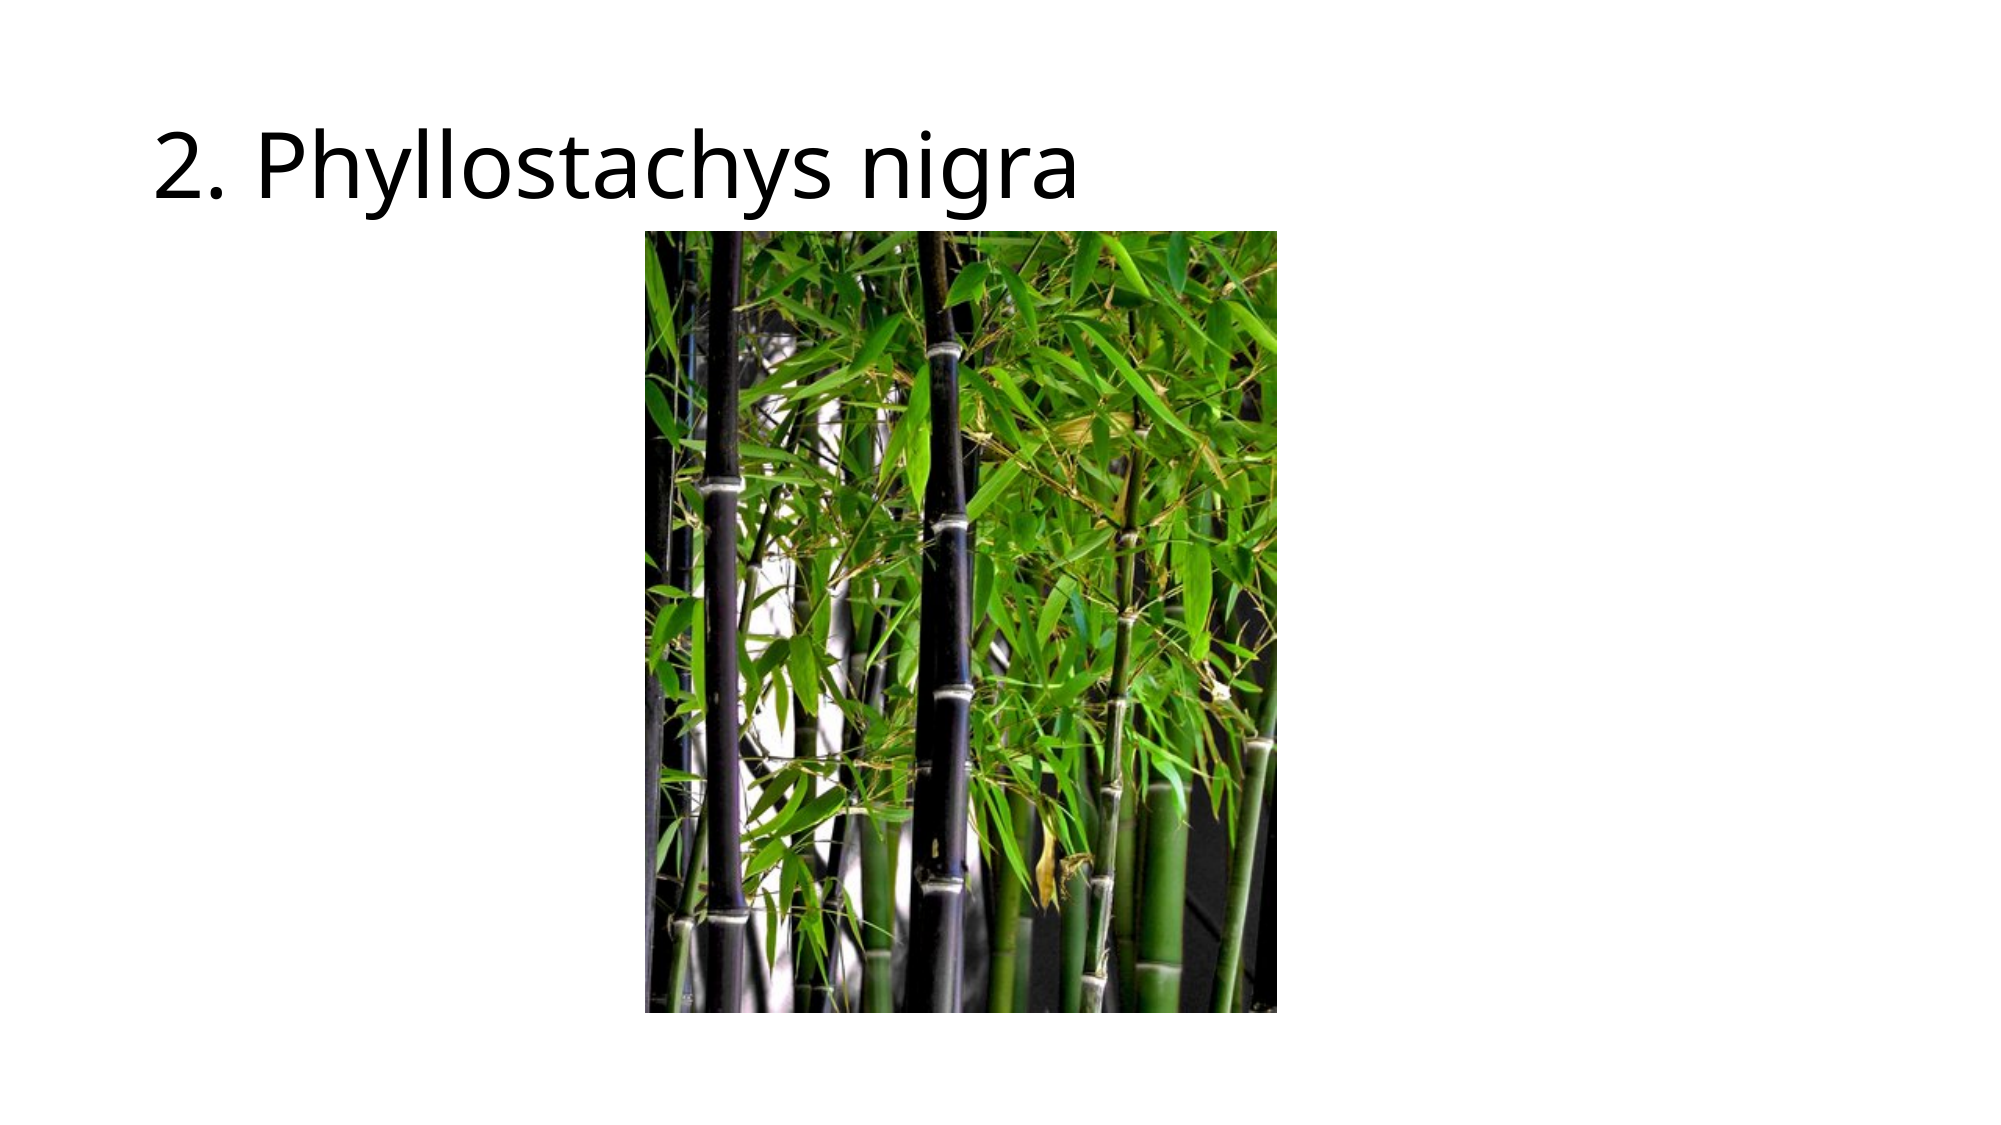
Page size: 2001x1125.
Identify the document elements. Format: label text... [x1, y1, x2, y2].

picture [645, 231, 1277, 1013]
title 2. Phyllostachys nigra [137, 59, 1863, 278]
